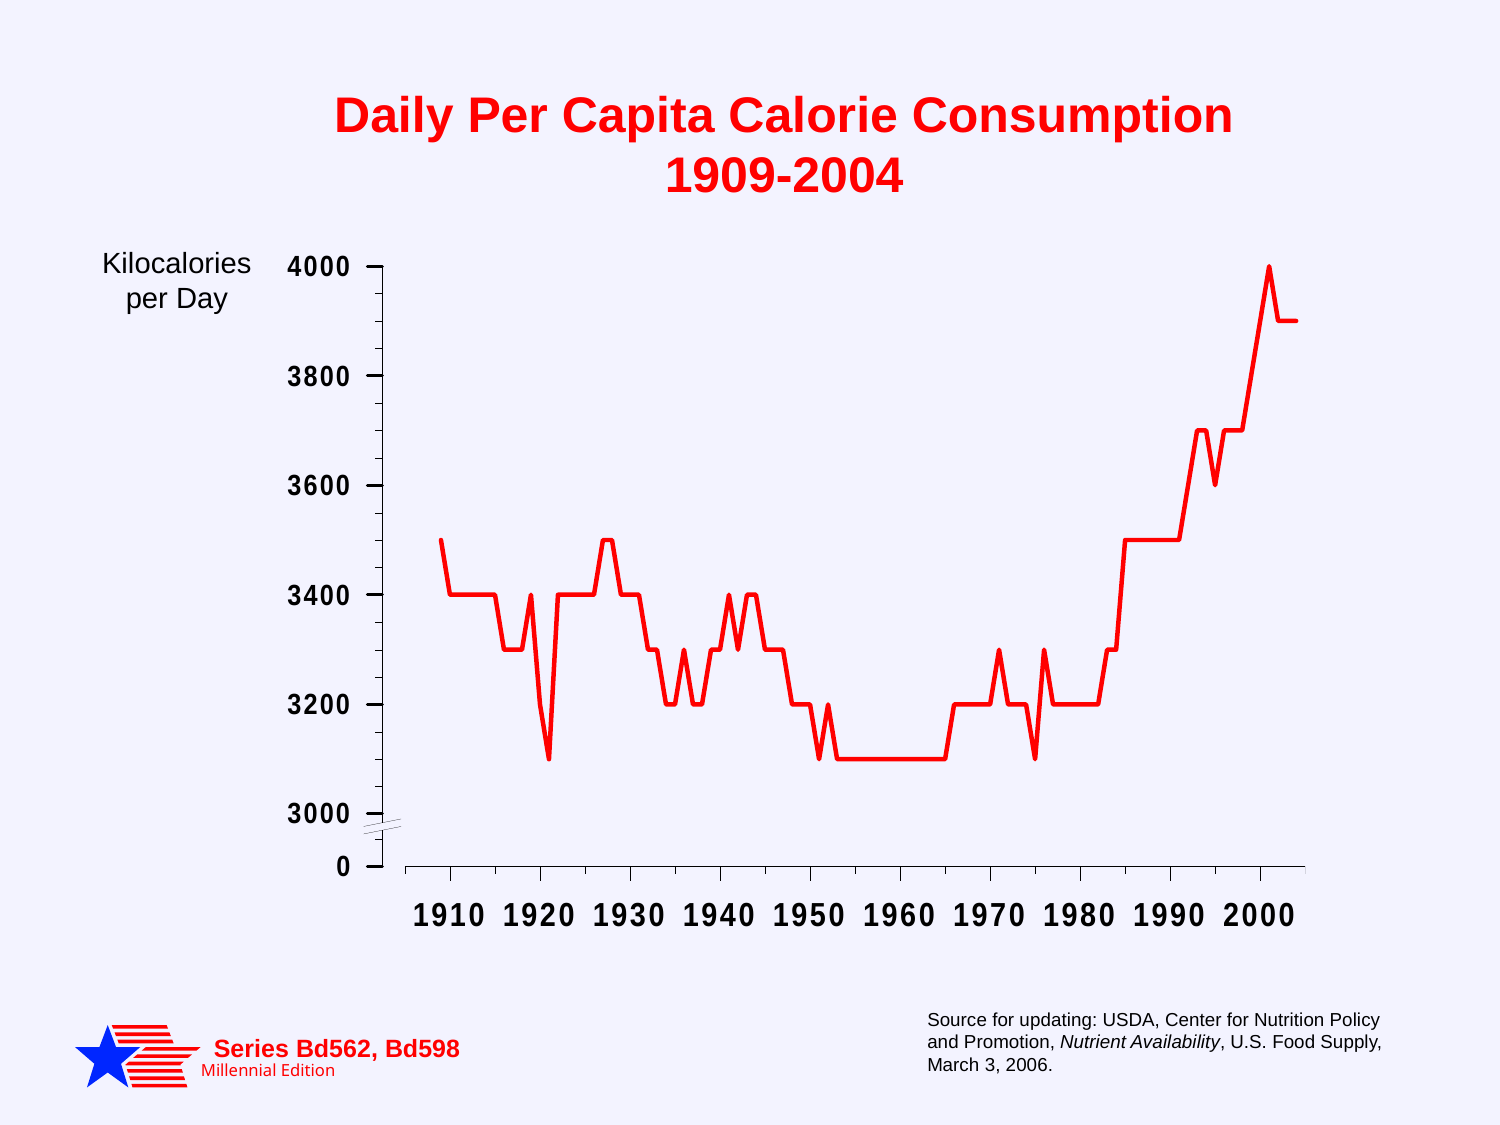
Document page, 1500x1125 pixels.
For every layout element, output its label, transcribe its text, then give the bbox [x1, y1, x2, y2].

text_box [287, 249, 1306, 934]
text_box Source for updating: USDA, Center for Nutrition Policy and Promotion, Nutrient Availability, U.S. Food Supply, March 3, 2006. [912, 999, 1413, 1083]
text_box Series Bd562, Bd598 [198, 1025, 476, 1070]
text_box Kilocalories per Day [87, 237, 267, 323]
text_box Daily Per Capita Calorie Consumption 1909-2004 [319, 74, 1250, 210]
